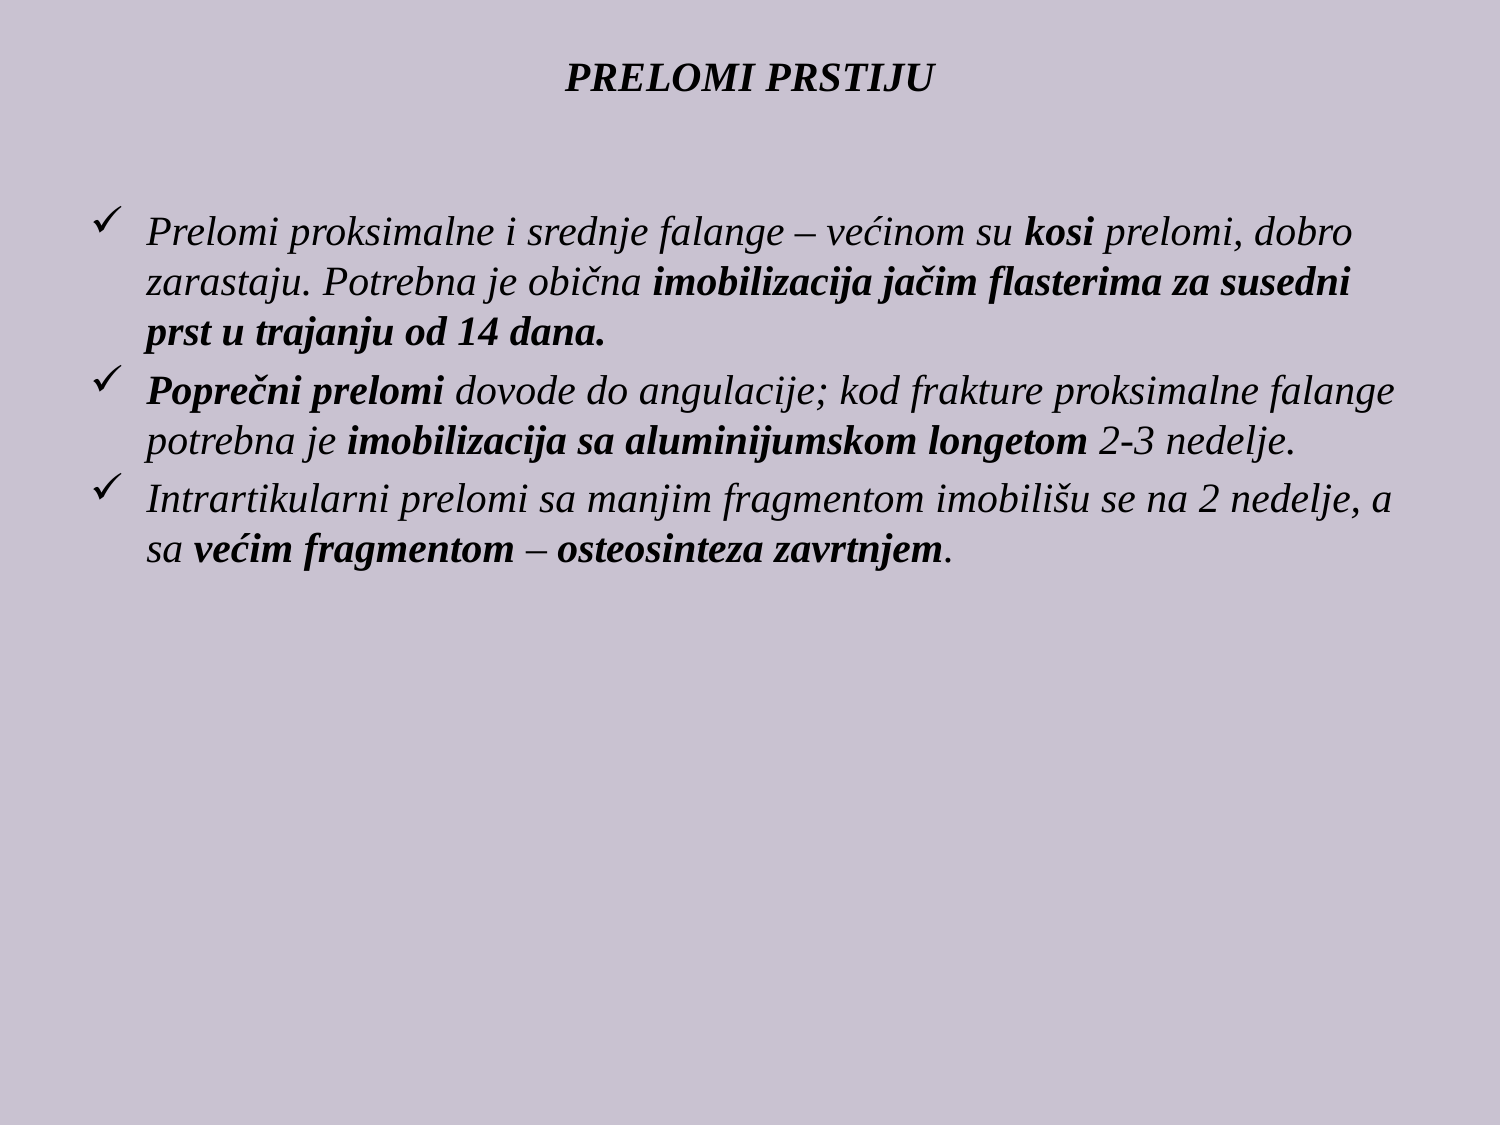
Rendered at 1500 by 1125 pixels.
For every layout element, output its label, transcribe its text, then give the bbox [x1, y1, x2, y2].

list Prelomi proksimalne i srednje falange – većinom su kosi prelomi, dobro zarastaju. Potrebna je obična imobilizacija jačim flasterima za susedni prst u trajanju od 14 dana. Poprečni prelomi dovode do angulacije; kod frakture proksimalne falange potrebna je imobilizacija sa aluminijumskom longetom 2-3 nedelje. Intrartikularni prelomi sa manjim fragmentom imobilišu se na 2 nedelje, a sa većim fragmentom – osteosinteza zavrtnjem. [75, 196, 1425, 1047]
title PRELOMI PRSTIJU [75, 0, 1425, 149]
